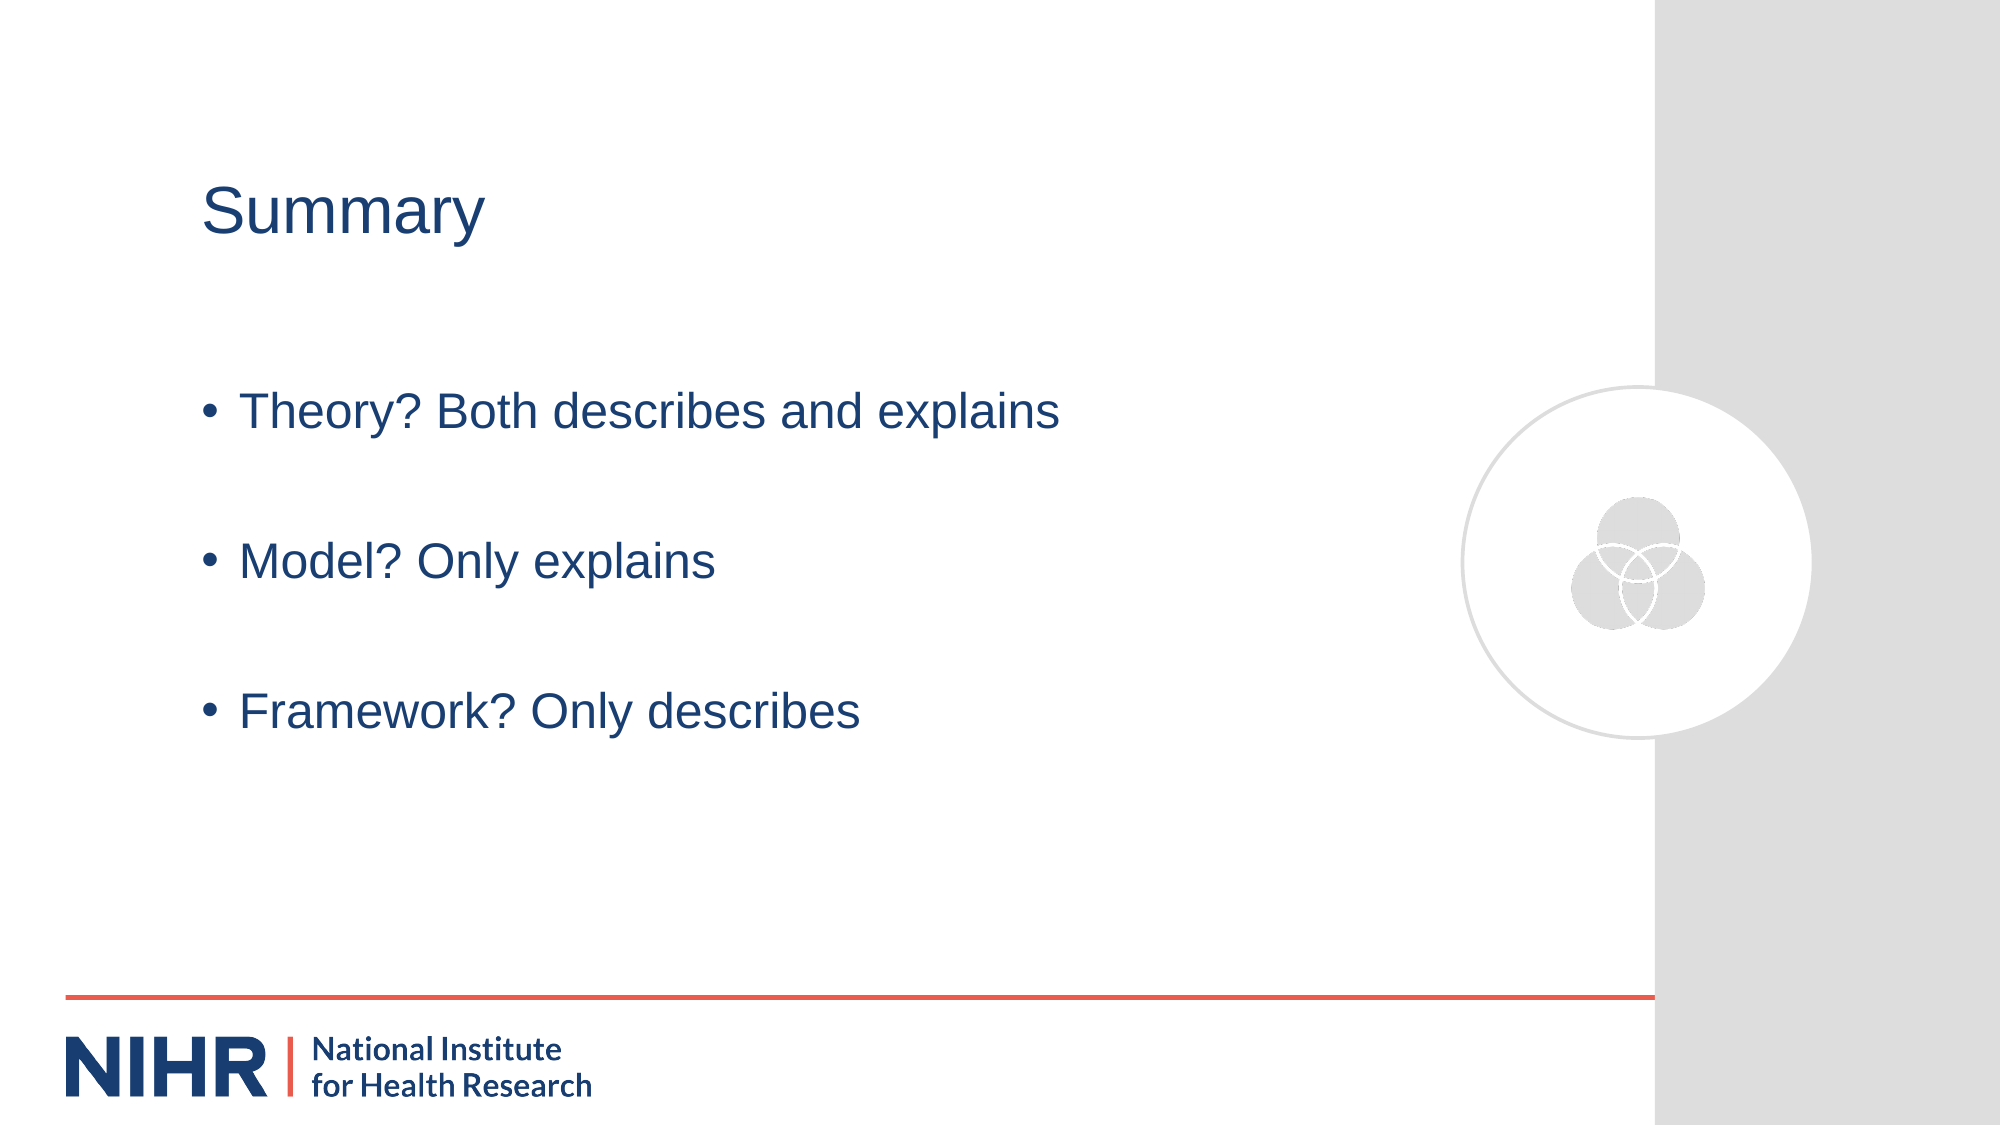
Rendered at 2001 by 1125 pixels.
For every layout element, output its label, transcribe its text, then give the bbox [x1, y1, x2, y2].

list Theory? Both describes and explains Model? Only explains Framework? Only describes [186, 279, 1248, 846]
text_box [1461, 385, 1815, 740]
title Summary [186, 102, 1413, 321]
picture [66, 1036, 591, 1097]
picture [1544, 468, 1732, 657]
text_box [1654, 0, 2000, 1125]
